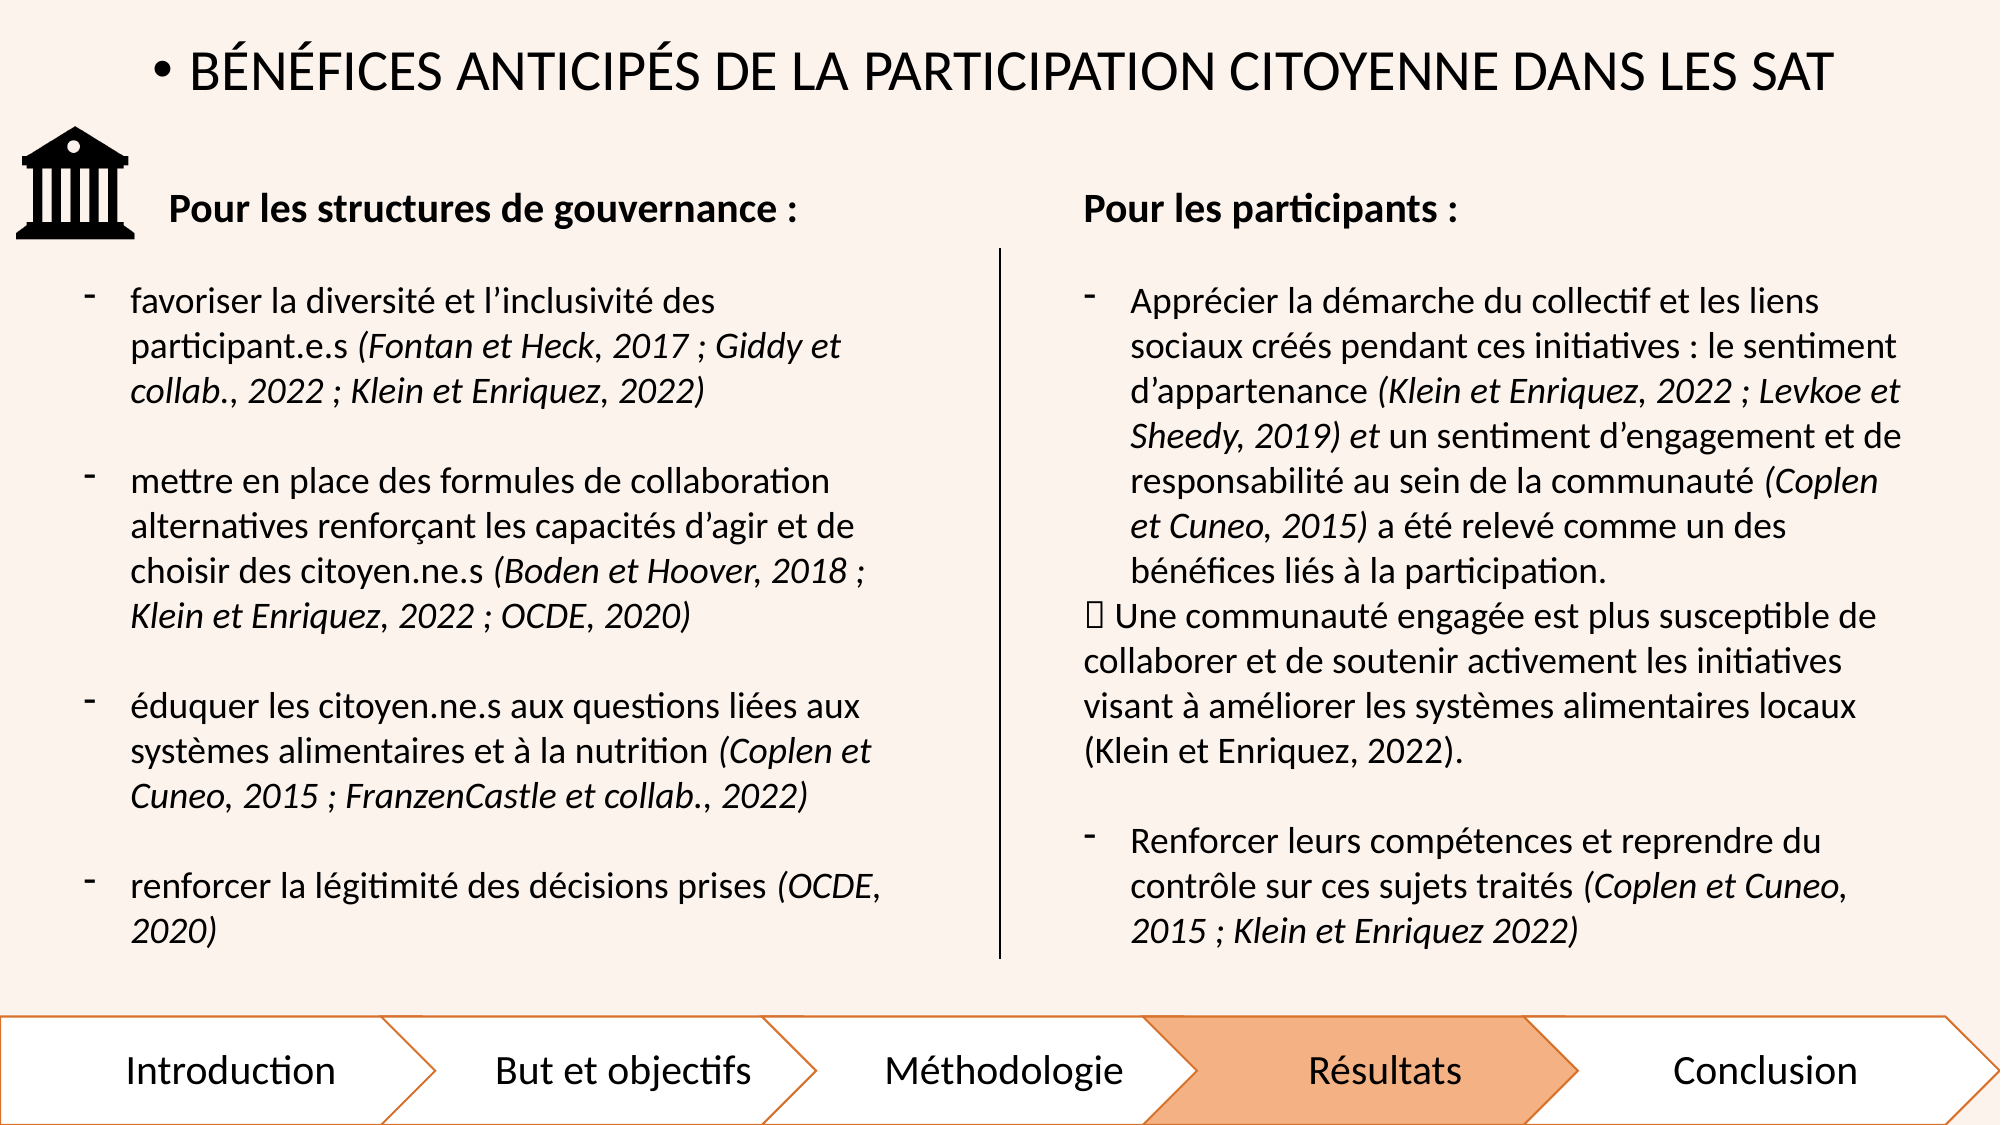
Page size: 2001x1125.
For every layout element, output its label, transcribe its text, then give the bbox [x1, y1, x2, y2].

picture [0, 107, 150, 258]
text_box Pour les participants : Apprécier la démarche du collectif et les liens sociaux créés pendant ces initiatives : le sentiment d’appartenance (Klein et Enriquez, 2022 ; Levkoe et Sheedy, 2019) et un sentiment d’engagement et de responsabilité au sein de la communauté (Coplen et Cuneo, 2015) a été relevé comme un des bénéfices liés à la participation.  Une communauté engagée est plus susceptible de collaborer et de soutenir activement les initiatives visant à améliorer les systèmes alimentaires locaux (Klein et Enriquez, 2022). Renforcer leurs compétences et reprendre du contrôle sur ces sujets traités (Coplen et Cuneo, 2015 ; Klein et Enriquez 2022) [1068, 173, 1932, 1016]
text_box Pour les structures de gouvernance : favoriser la diversité et l’inclusivité des participant.e.s (Fontan et Heck, 2017 ; Giddy et collab., 2022 ; Klein et Enriquez, 2022) mettre en place des formules de collaboration alternatives renforçant les capacités d’agir et de choisir des citoyen.ne.s (Boden et Hoover, 2018 ; Klein et Enriquez, 2022 ; OCDE, 2020) éduquer les citoyen.ne.s aux questions liées aux systèmes alimentaires et à la nutrition (Coplen et Cuneo, 2015 ; FranzenCastle et collab., 2022) renforcer la légitimité des décisions prises (OCDE, 2020) [68, 173, 932, 1016]
list BÉNÉFICES ANTICIPÉS DE LA PARTICIPATION CITOYENNE DANS LES SAT [137, 32, 1863, 117]
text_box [0, 1016, 2000, 1125]
